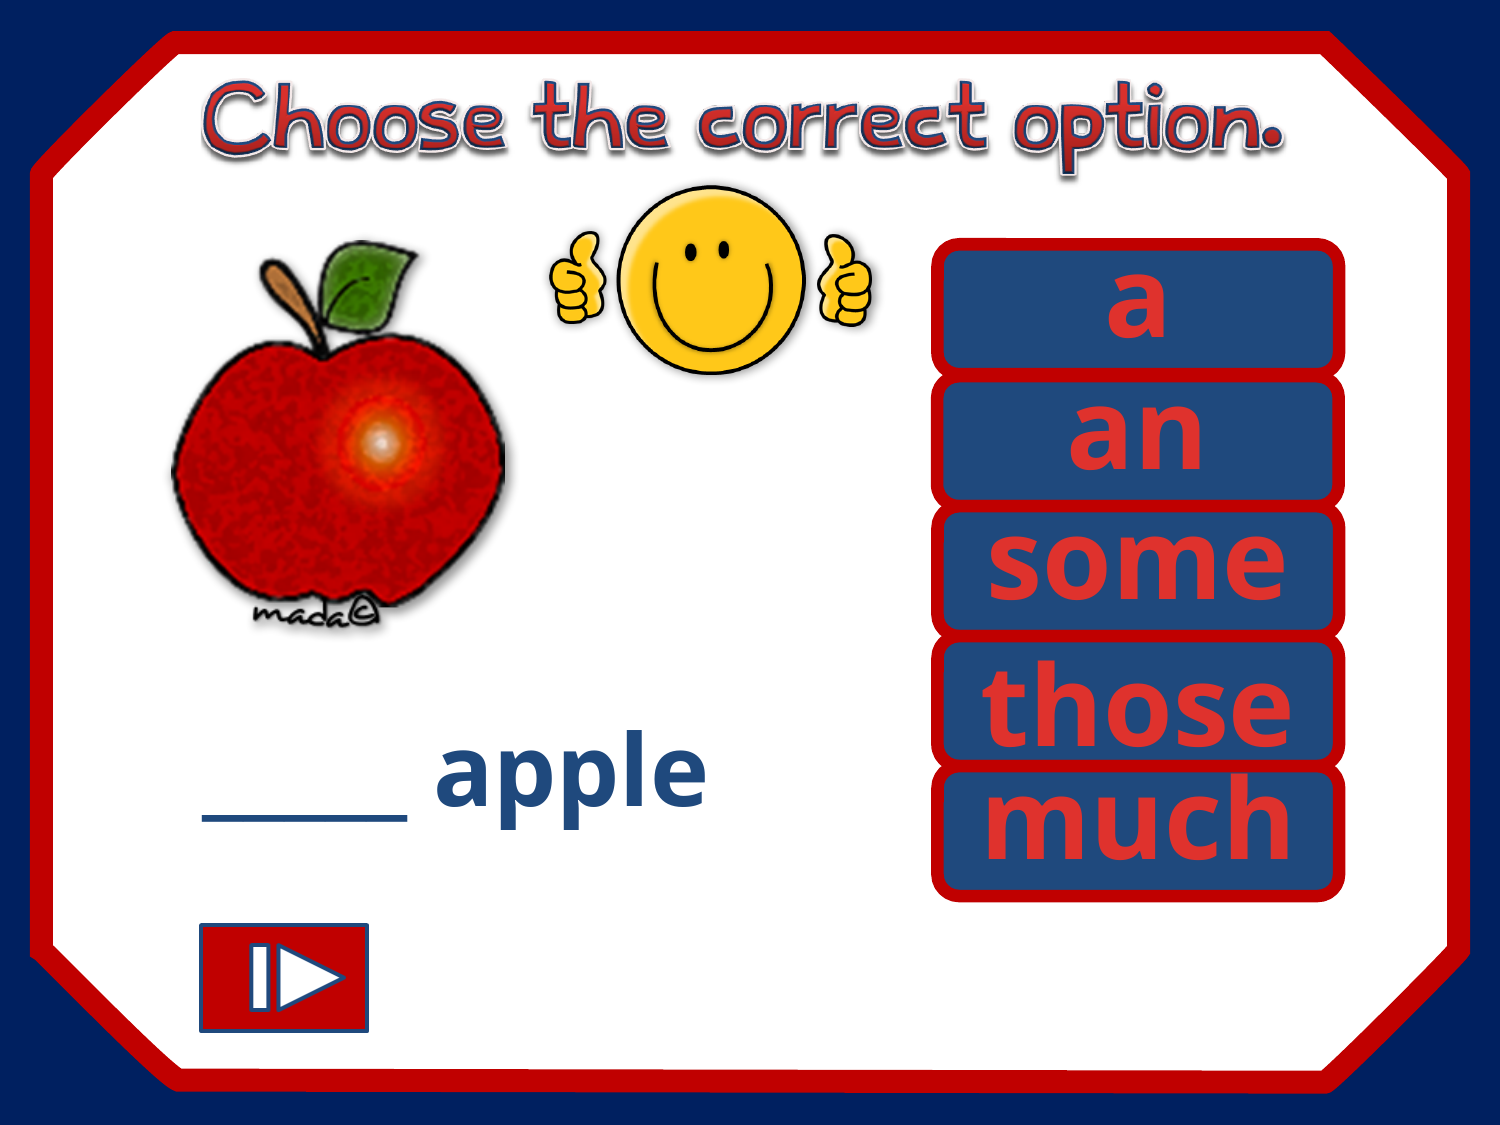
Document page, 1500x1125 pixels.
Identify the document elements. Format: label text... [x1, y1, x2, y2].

picture [198, 922, 369, 1034]
text_box [41, 42, 1459, 1083]
text_box _____ apple [136, 699, 776, 835]
picture [200, 66, 1300, 375]
text_box some [937, 506, 1340, 636]
text_box those [937, 636, 1340, 766]
text_box a [937, 244, 1340, 375]
picture [170, 240, 505, 673]
text_box an [937, 376, 1339, 506]
text_box much [937, 766, 1340, 897]
